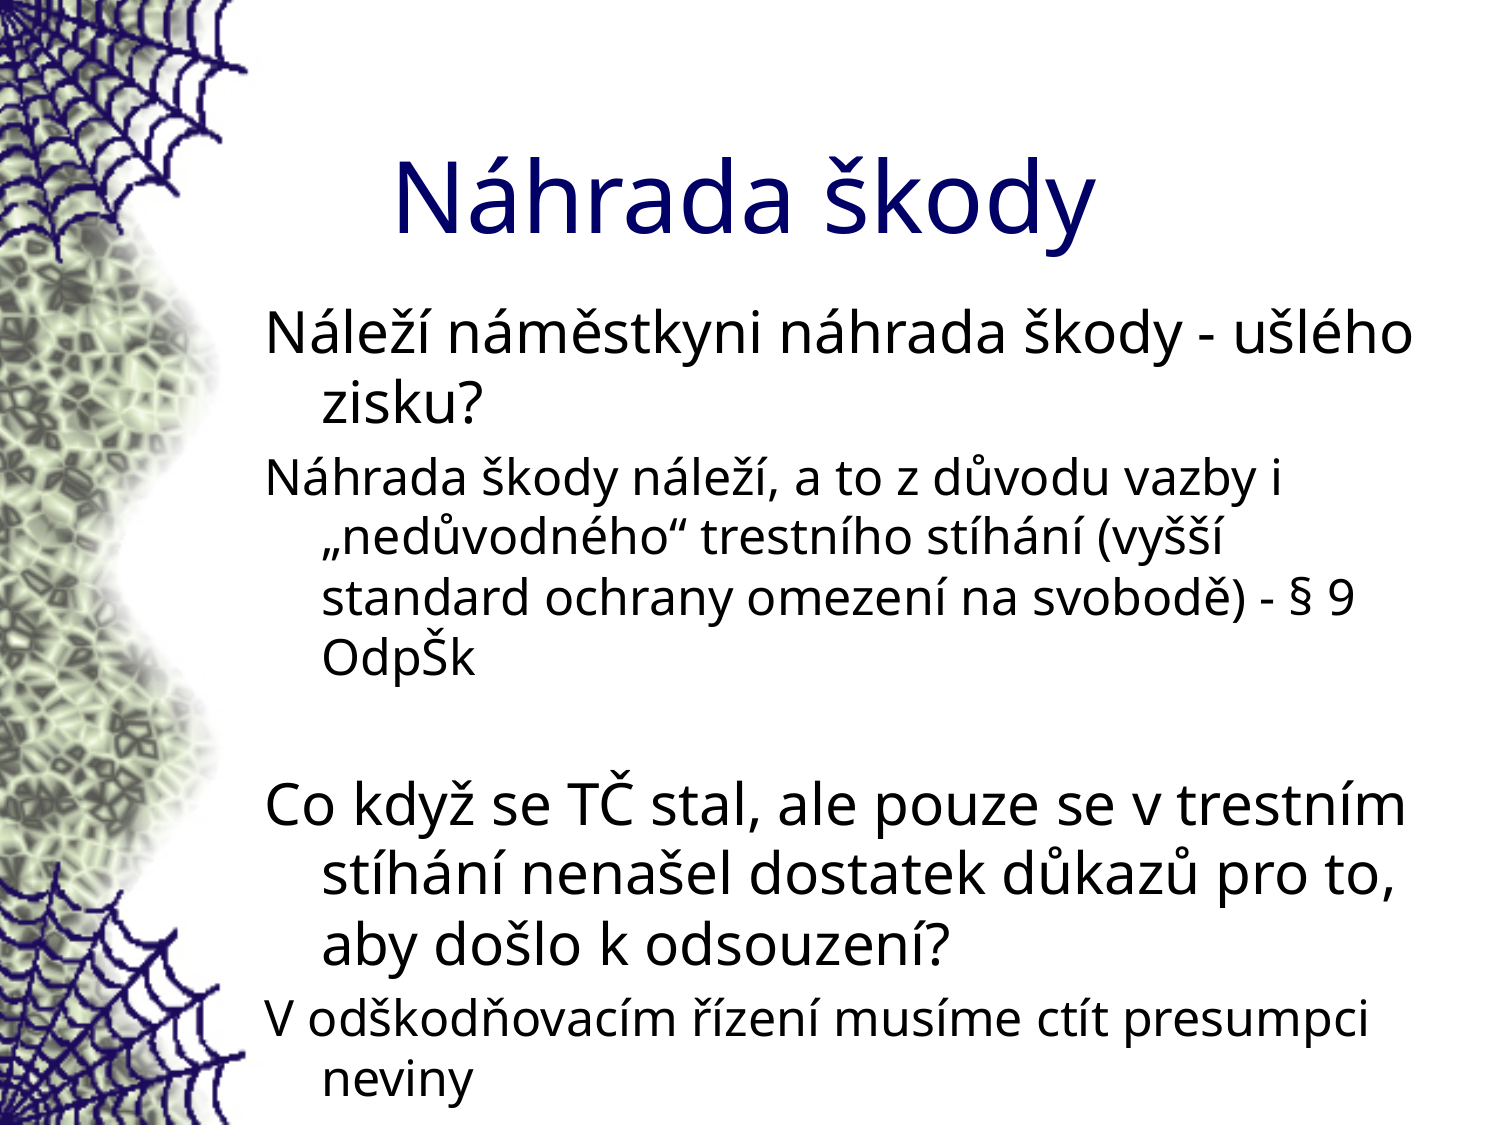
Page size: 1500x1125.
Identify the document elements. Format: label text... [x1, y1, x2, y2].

picture [0, 0, 1500, 1125]
title Náhrada škody [149, 99, 1338, 288]
list Náleží náměstkyni náhrada škody - ušlého zisku? Náhrada škody náleží, a to z důvodu vazby i „nedůvodného“ trestního stíhání (vyšší standard ochrany omezení na svobodě) - § 9 OdpŠk Co když se TČ stal, ale pouze se v trestním stíhání nenašel dostatek důkazů pro to, aby došlo k odsouzení? V odškodňovacím řízení musíme ctít presumpci neviny [249, 287, 1451, 1026]
